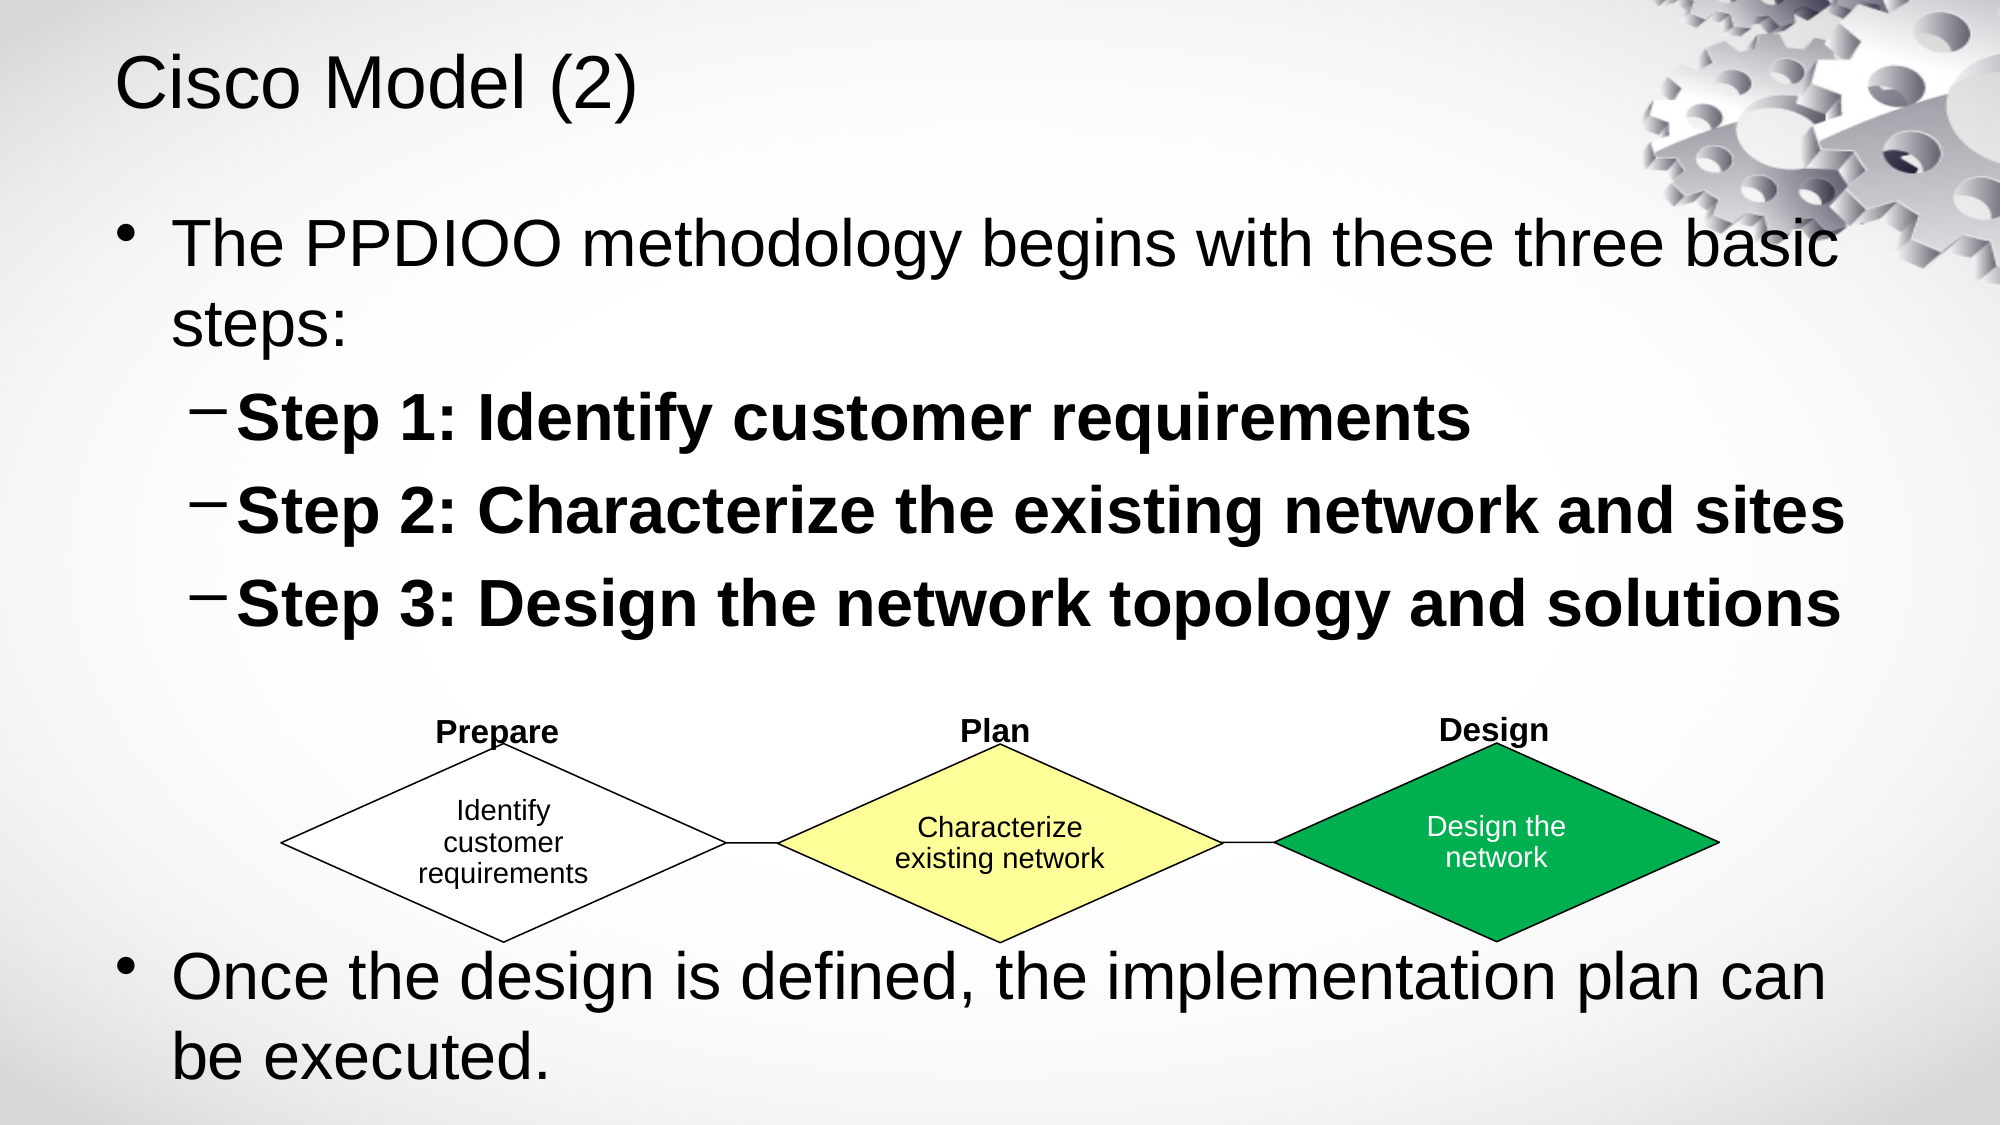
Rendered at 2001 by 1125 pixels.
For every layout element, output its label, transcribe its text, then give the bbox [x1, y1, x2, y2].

list The PPDIOO methodology begins with these three basic steps: Step 1: Identify customer requirements Step 2: Characterize the existing network and sites Step 3: Design the network topology and solutions Once the design is defined, the implementation plan can be executed. [99, 192, 1901, 1006]
picture [0, 0, 2000, 1125]
title Cisco Model (2) [99, 30, 1901, 127]
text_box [280, 700, 1720, 943]
